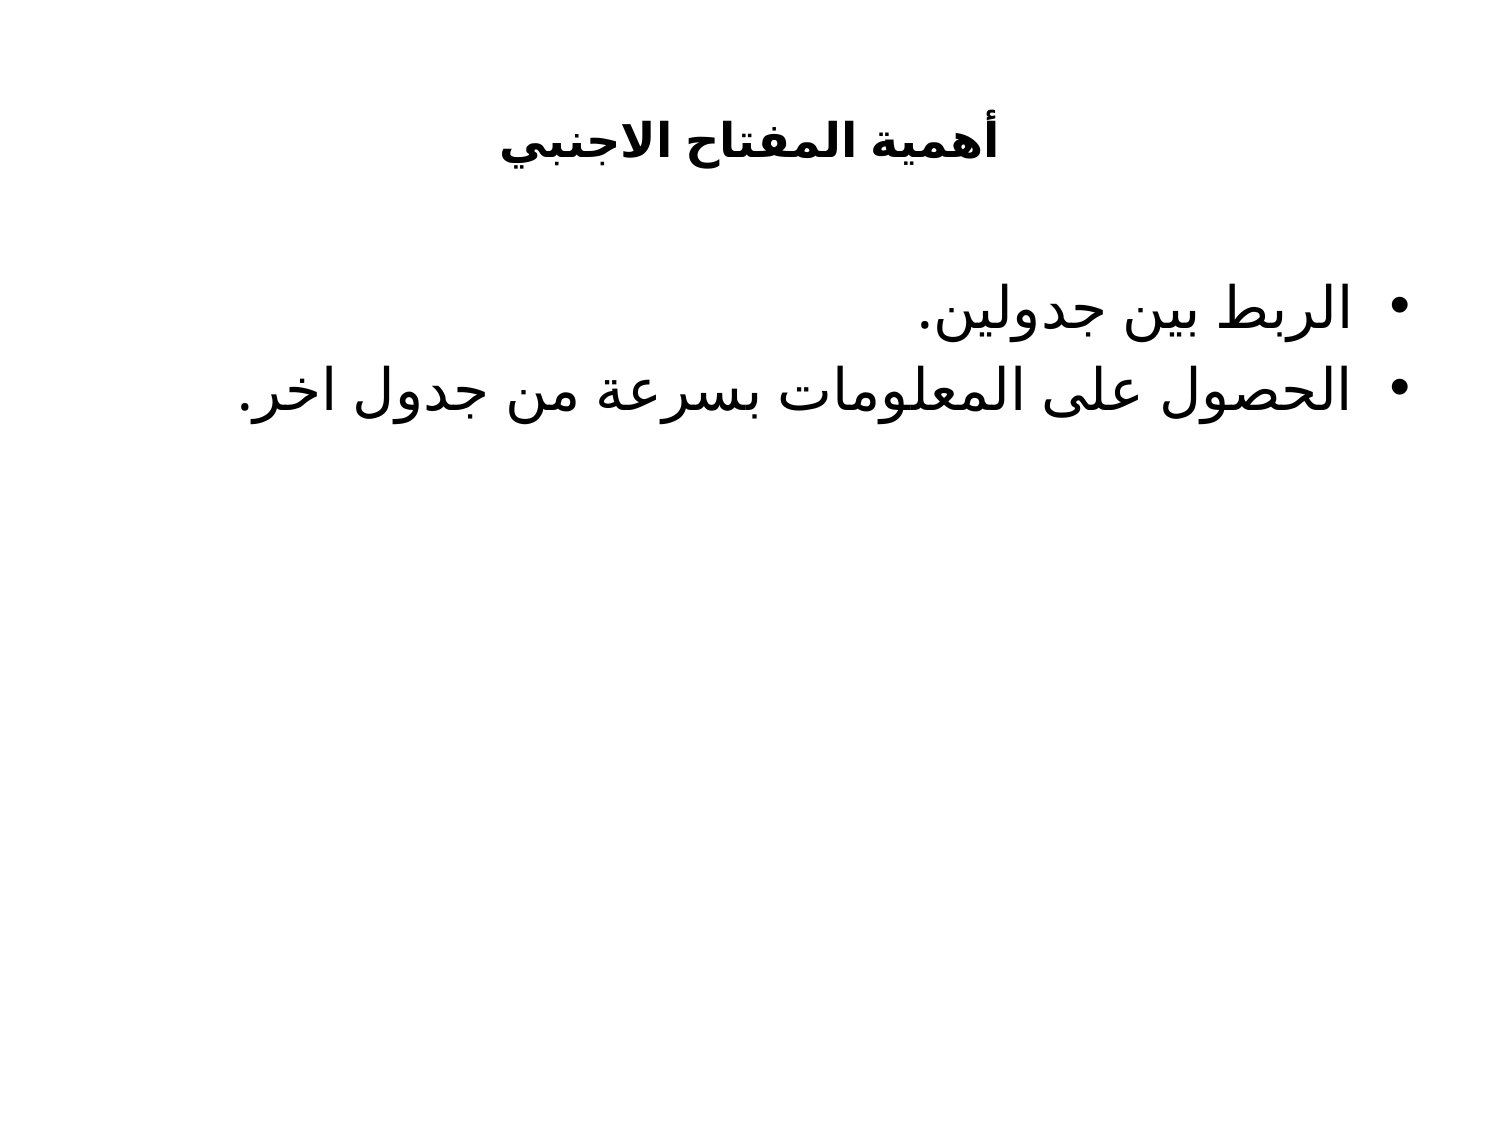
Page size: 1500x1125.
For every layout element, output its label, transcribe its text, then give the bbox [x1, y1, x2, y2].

list الربط بين جدولين. الحصول على المعلومات بسرعة من جدول اخر. [75, 262, 1425, 1005]
title أهمية المفتاح الاجنبي [75, 45, 1425, 233]
